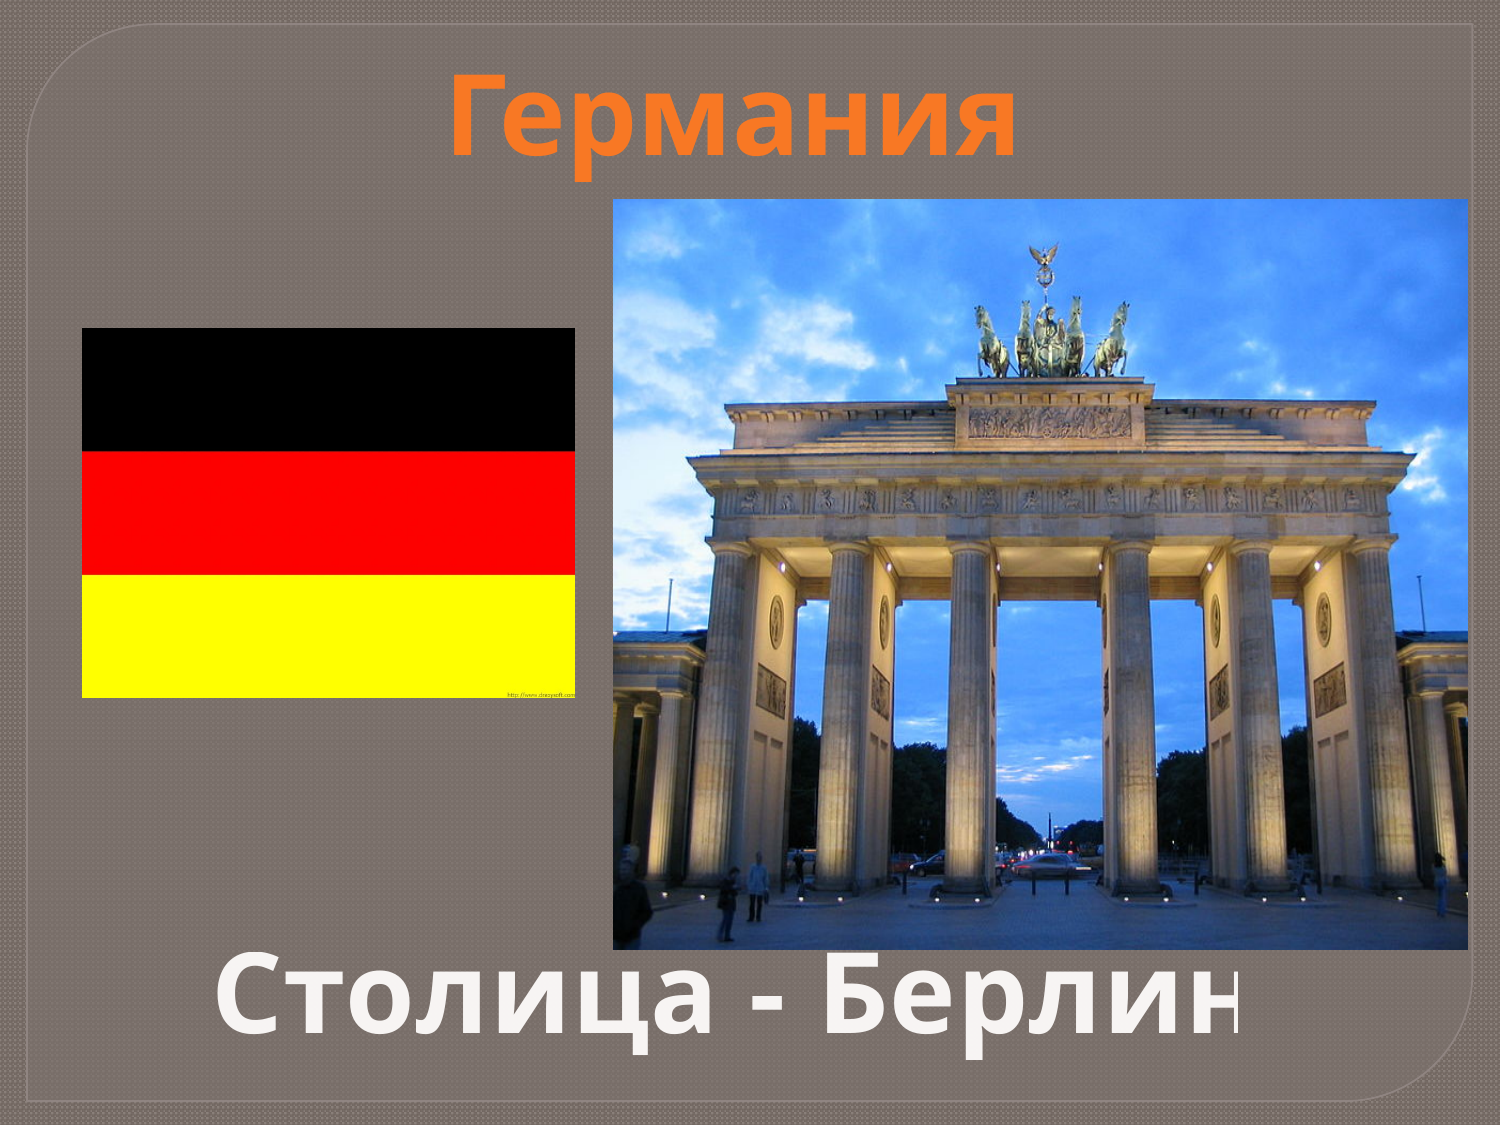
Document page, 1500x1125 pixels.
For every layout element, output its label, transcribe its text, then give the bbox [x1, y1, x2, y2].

picture [612, 198, 1468, 950]
text_box Столица - Берлин [196, 913, 1276, 1064]
text_box Германия [429, 35, 1038, 186]
picture [81, 327, 575, 698]
